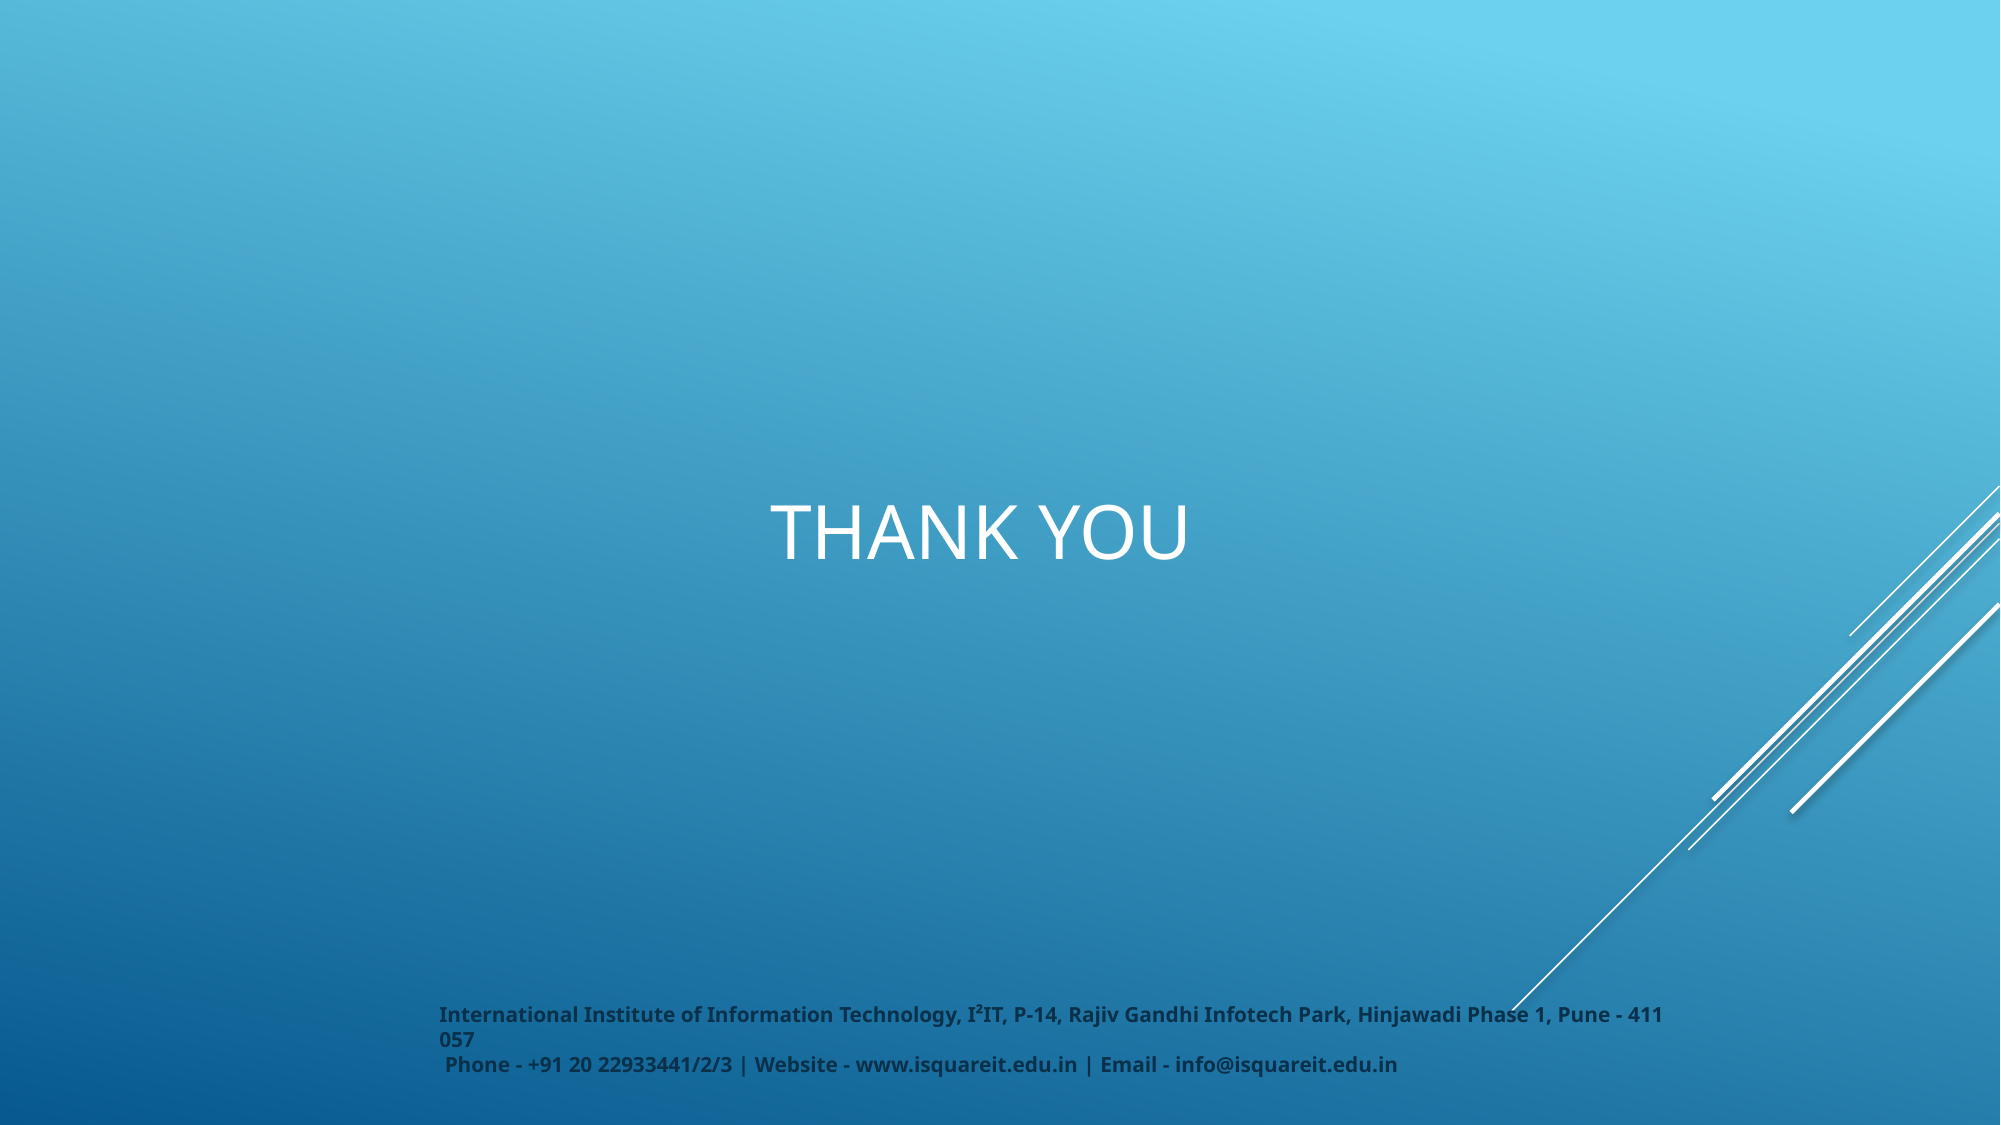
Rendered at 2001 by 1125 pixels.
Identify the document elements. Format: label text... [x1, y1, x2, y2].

title THANK YOU [281, 406, 1682, 654]
footer International Institute of Information Technology, I²IT, P-14, Rajiv Gandhi Infotech Park, Hinjawadi Phase 1, Pune - 411 057 Phone - +91 20 22933441/2/3 | Website - www.isquareit.edu.in | Email - info@isquareit.edu.in [424, 994, 1713, 1074]
